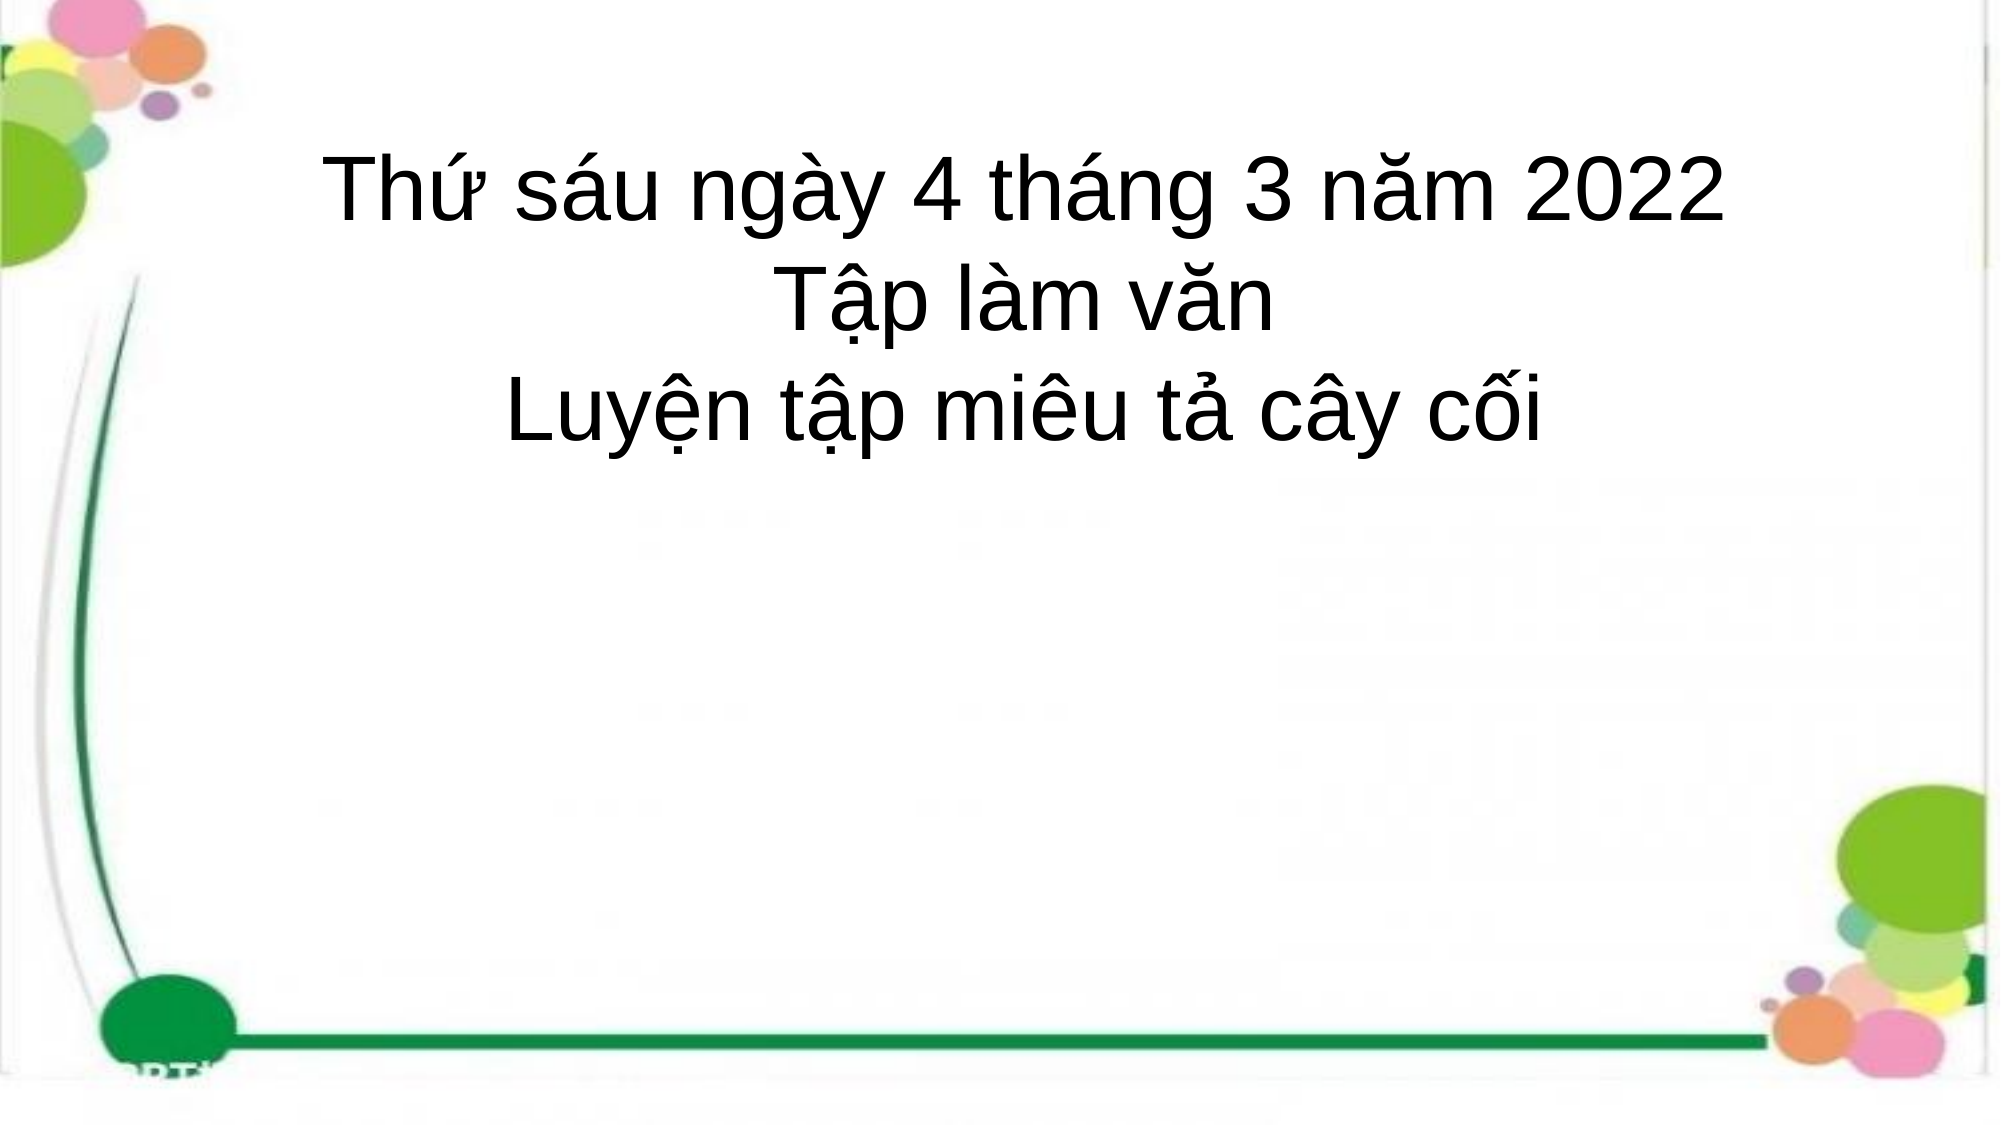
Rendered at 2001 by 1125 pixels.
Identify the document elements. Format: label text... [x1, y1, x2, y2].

title Thứ sáu ngày 4 tháng 3 năm 2022 Tập làm văn Luyện tập miêu tả cây cối [125, 200, 1925, 388]
picture [0, 0, 2001, 1125]
